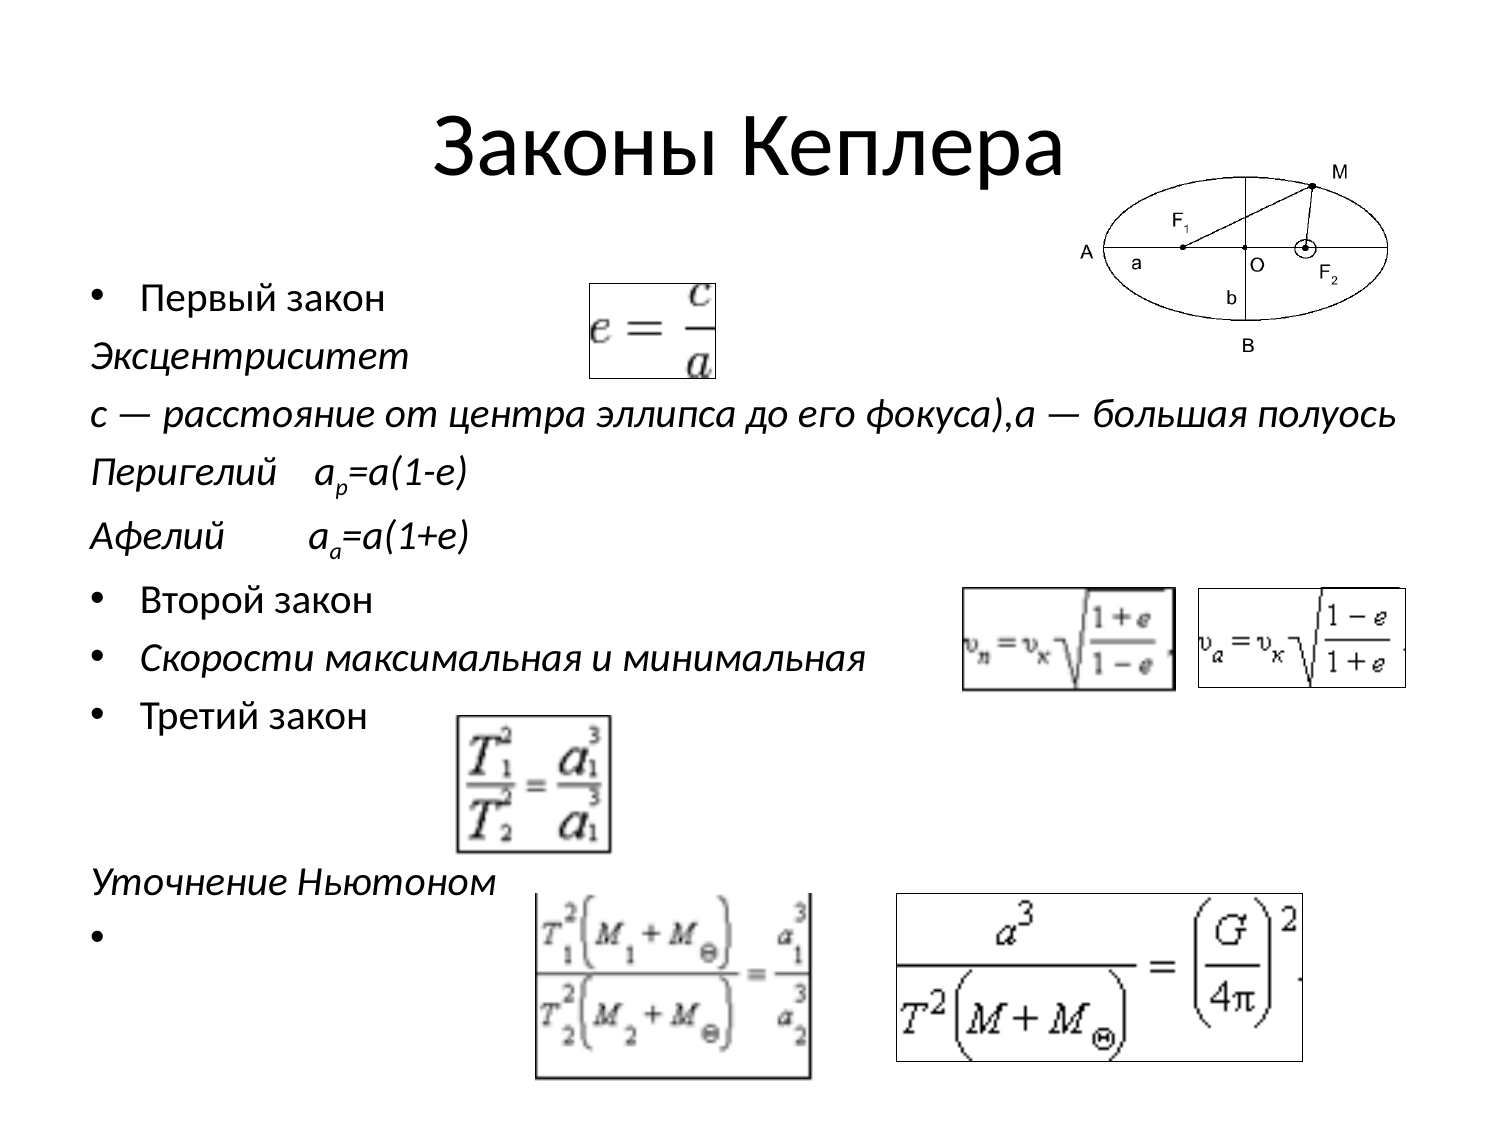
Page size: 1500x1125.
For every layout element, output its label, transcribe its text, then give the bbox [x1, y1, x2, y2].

picture [895, 893, 1303, 1062]
picture [1080, 164, 1389, 352]
picture [1198, 587, 1406, 688]
picture [962, 587, 1176, 695]
picture [454, 715, 616, 858]
picture [534, 893, 816, 1085]
list Первый закон Эксцентриситет c — расстояние от центра эллипса до его фокуса),a — большая полуось Перигелий ap=a(1-e) Афелий aa=a(1+e) Второй закон Скорости максимальная и минимальная Третий закон Уточнение Ньютоном [75, 262, 1425, 1005]
title Законы Кеплера [75, 45, 1425, 233]
picture [589, 283, 715, 378]
